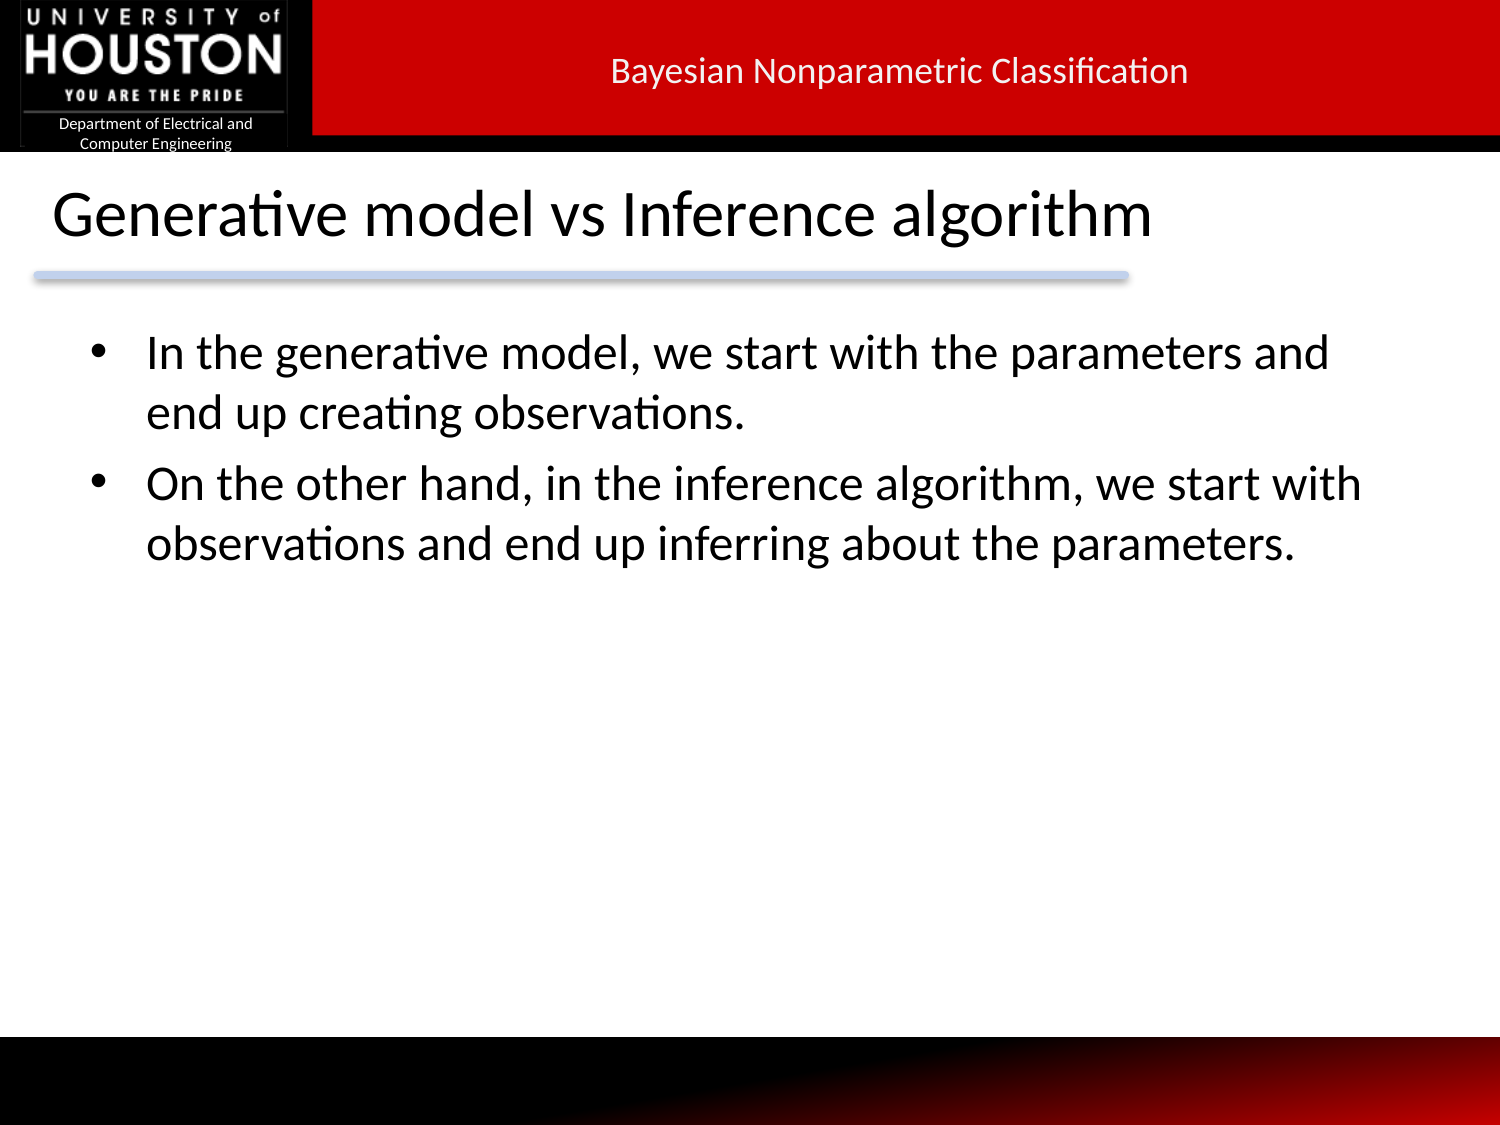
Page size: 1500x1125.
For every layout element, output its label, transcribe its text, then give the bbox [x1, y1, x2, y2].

title Generative model vs Inference algorithm [37, 162, 1325, 288]
list Bayesian Nonparametric Classification [362, 24, 1438, 113]
list In the generative model, we start with the parameters and end up creating observations. On the other hand, in the inference algorithm, we start with observations and end up inferring about the parameters. [75, 312, 1425, 1000]
picture [20, 0, 288, 147]
